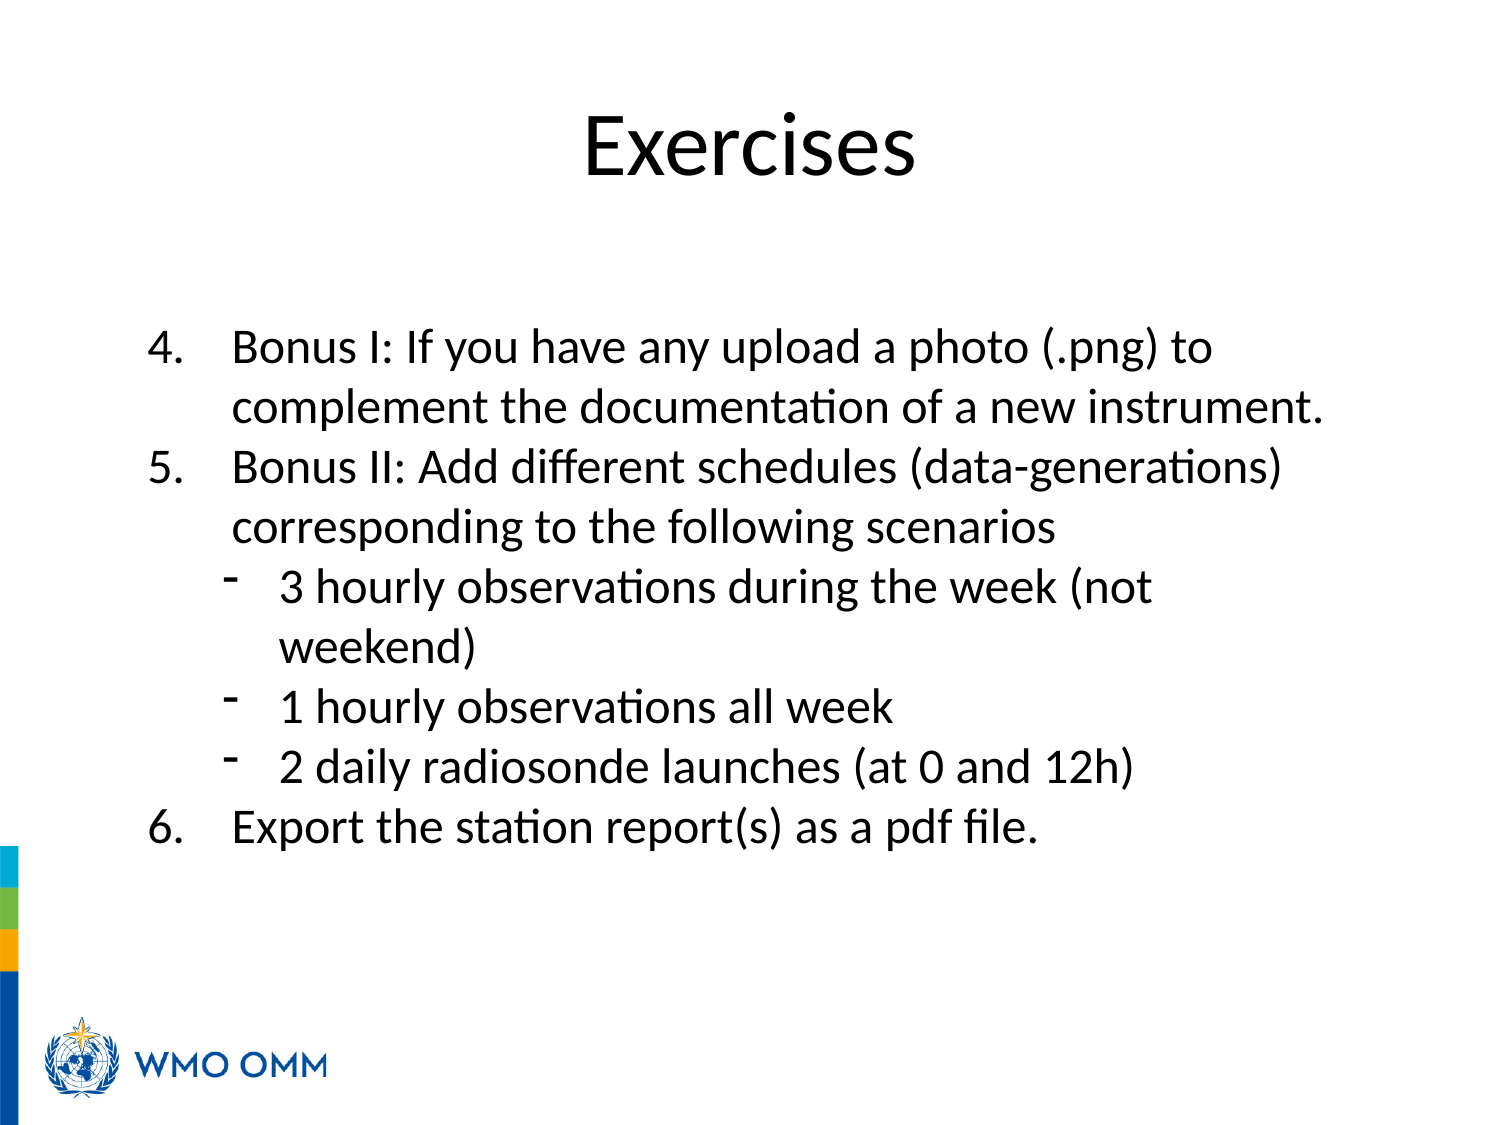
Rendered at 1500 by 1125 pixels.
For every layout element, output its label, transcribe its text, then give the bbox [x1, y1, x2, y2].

picture [0, 845, 327, 1125]
text_box Bonus I: If you have any upload a photo (.png) to complement the documentation of a new instrument. Bonus II: Add different schedules (data-generations) corresponding to the following scenarios 3 hourly observations during the week (not weekend) 1 hourly observations all week 2 daily radiosonde launches (at 0 and 12h) Export the station report(s) as a pdf file. [132, 305, 1361, 861]
title Exercises [75, 45, 1425, 233]
